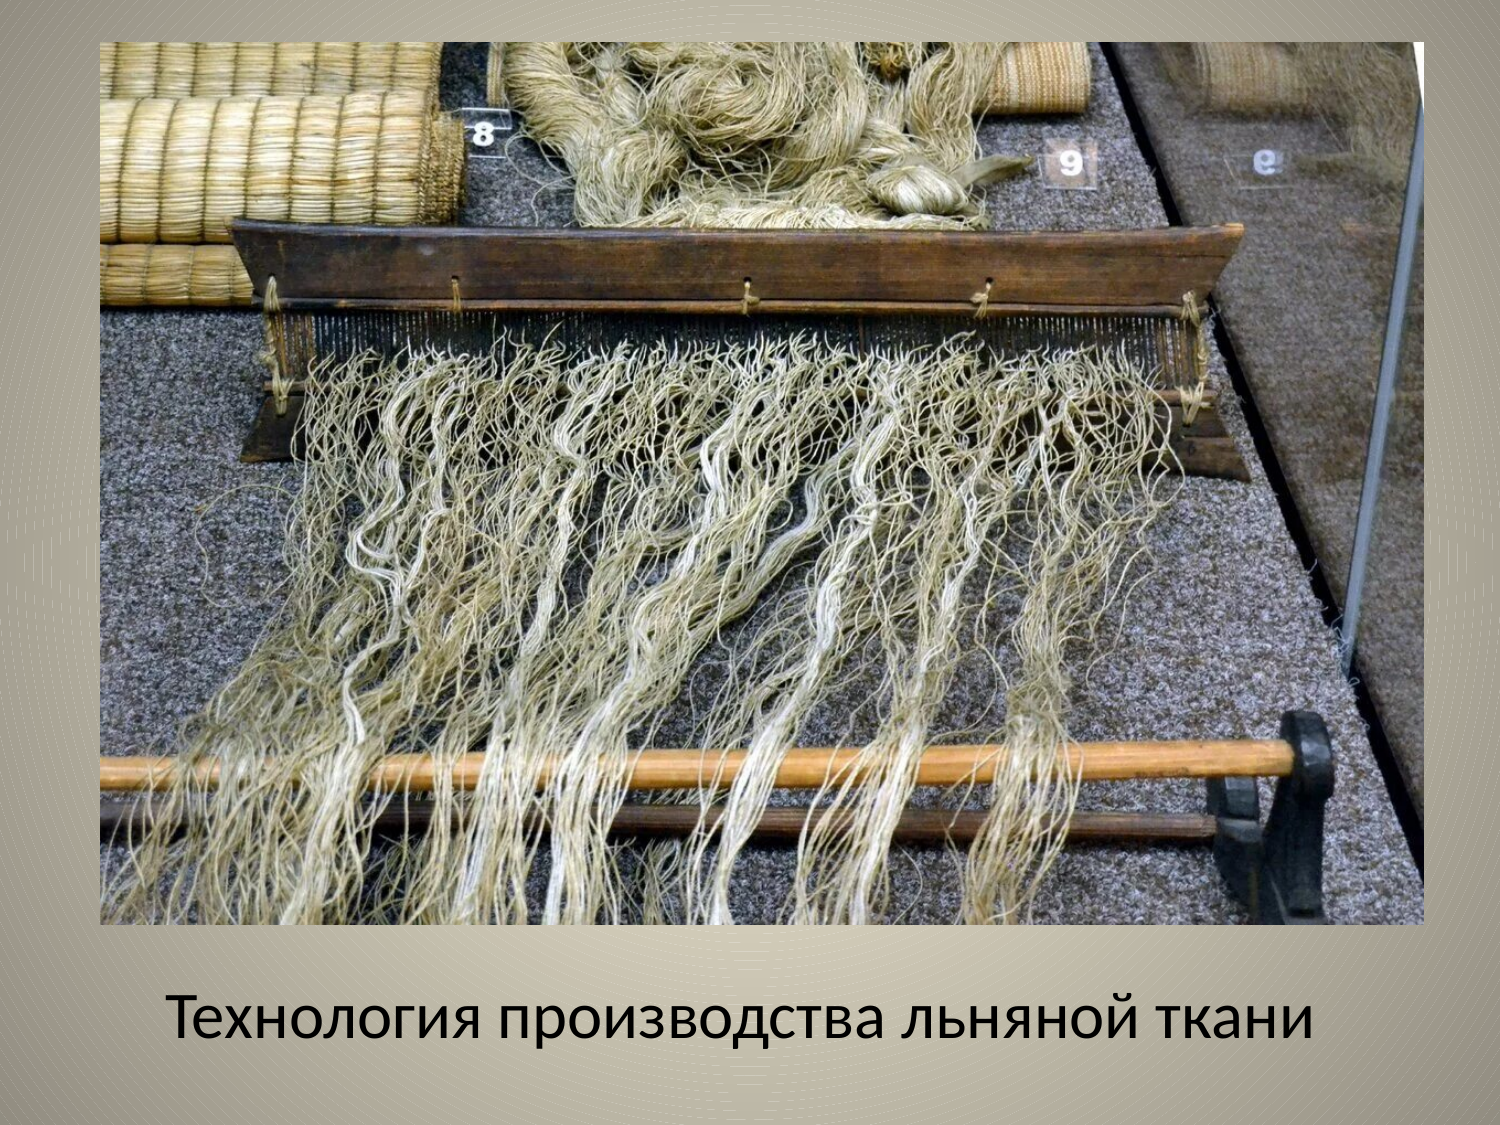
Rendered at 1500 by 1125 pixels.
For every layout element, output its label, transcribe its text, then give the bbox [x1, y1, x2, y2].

picture [100, 42, 1424, 925]
list Технология производства льняной ткани [73, 964, 1424, 1064]
